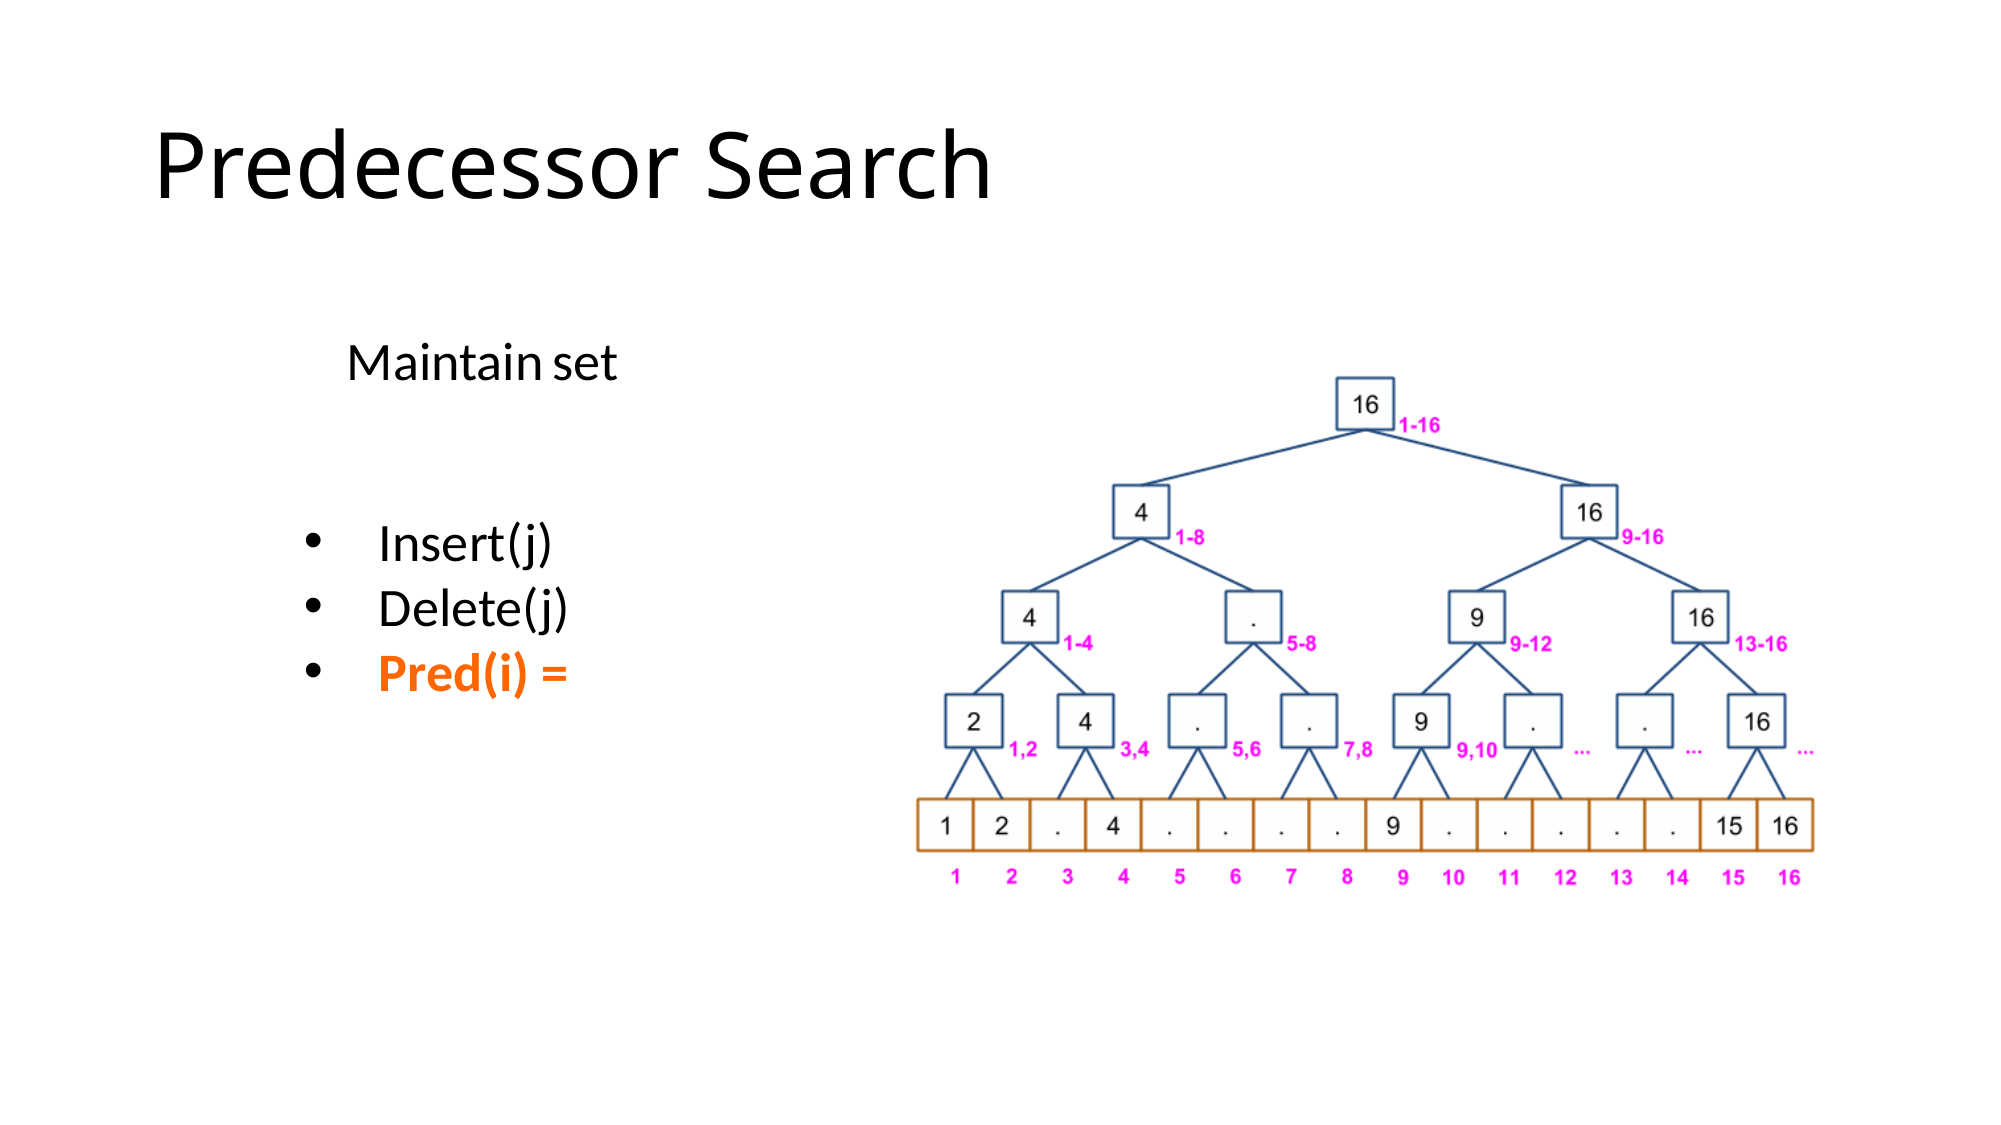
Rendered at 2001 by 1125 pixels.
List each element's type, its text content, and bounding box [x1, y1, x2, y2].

title Predecessor Search [137, 59, 1863, 278]
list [730, 257, 2000, 972]
